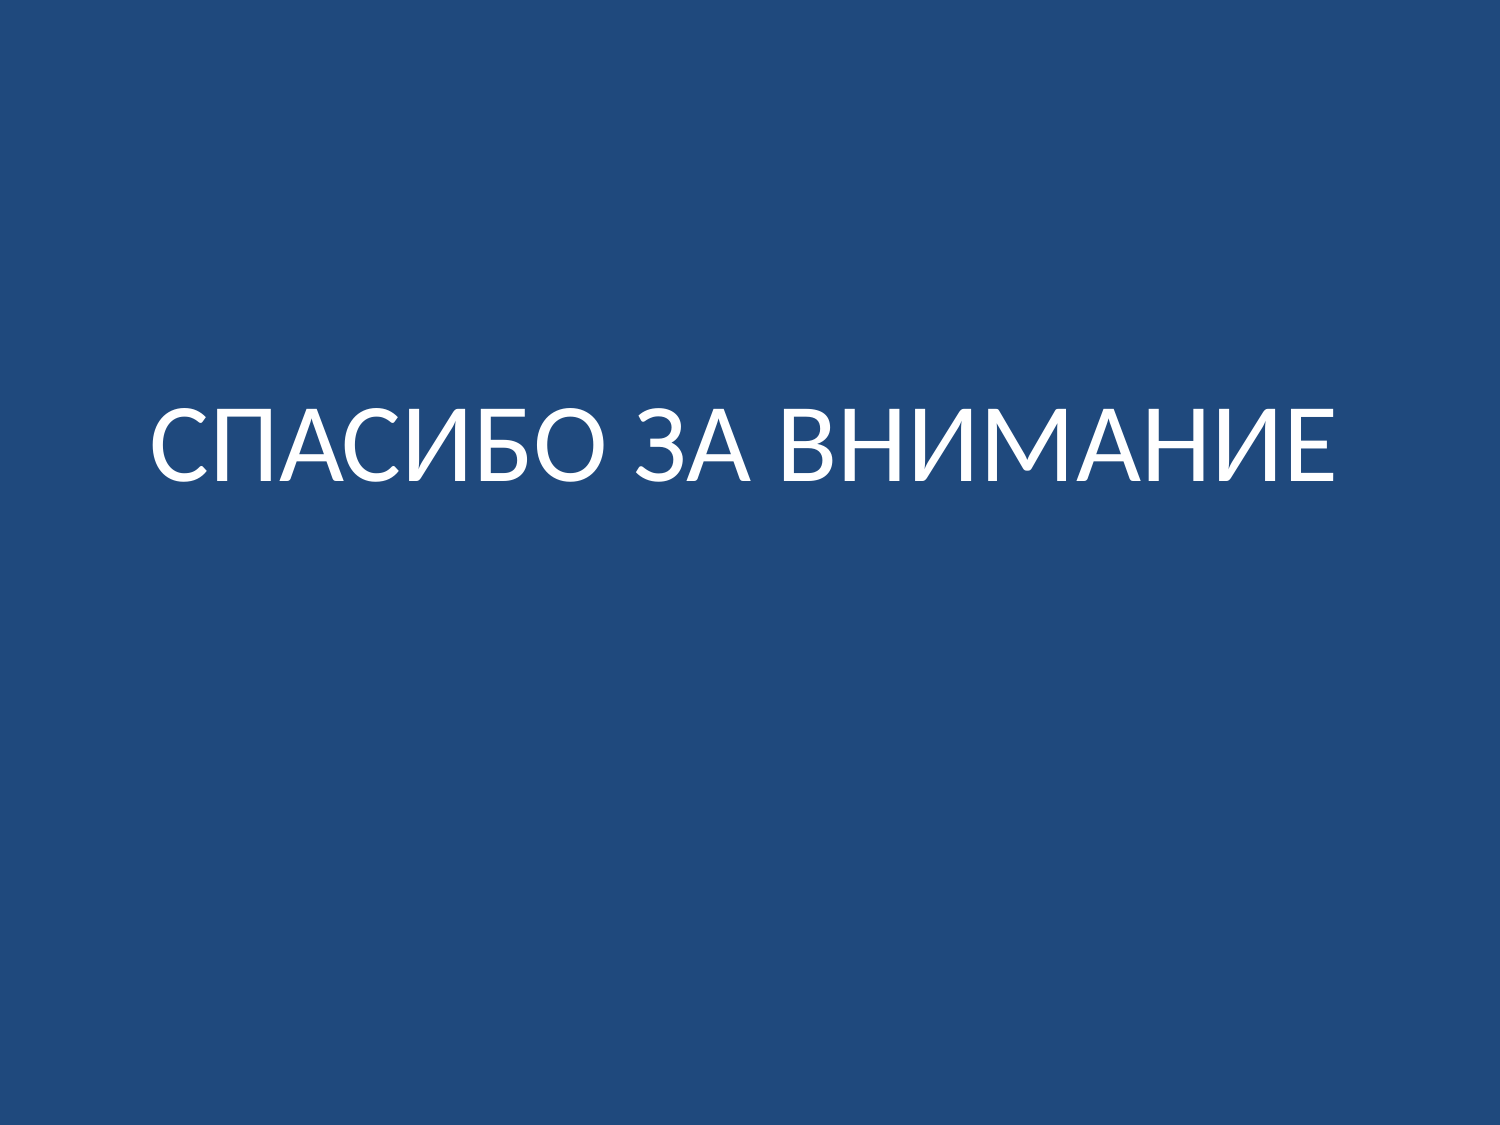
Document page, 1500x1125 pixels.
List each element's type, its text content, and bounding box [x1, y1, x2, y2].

text_box СПАСИБО ЗА ВНИМАНИЕ [53, 361, 1436, 512]
